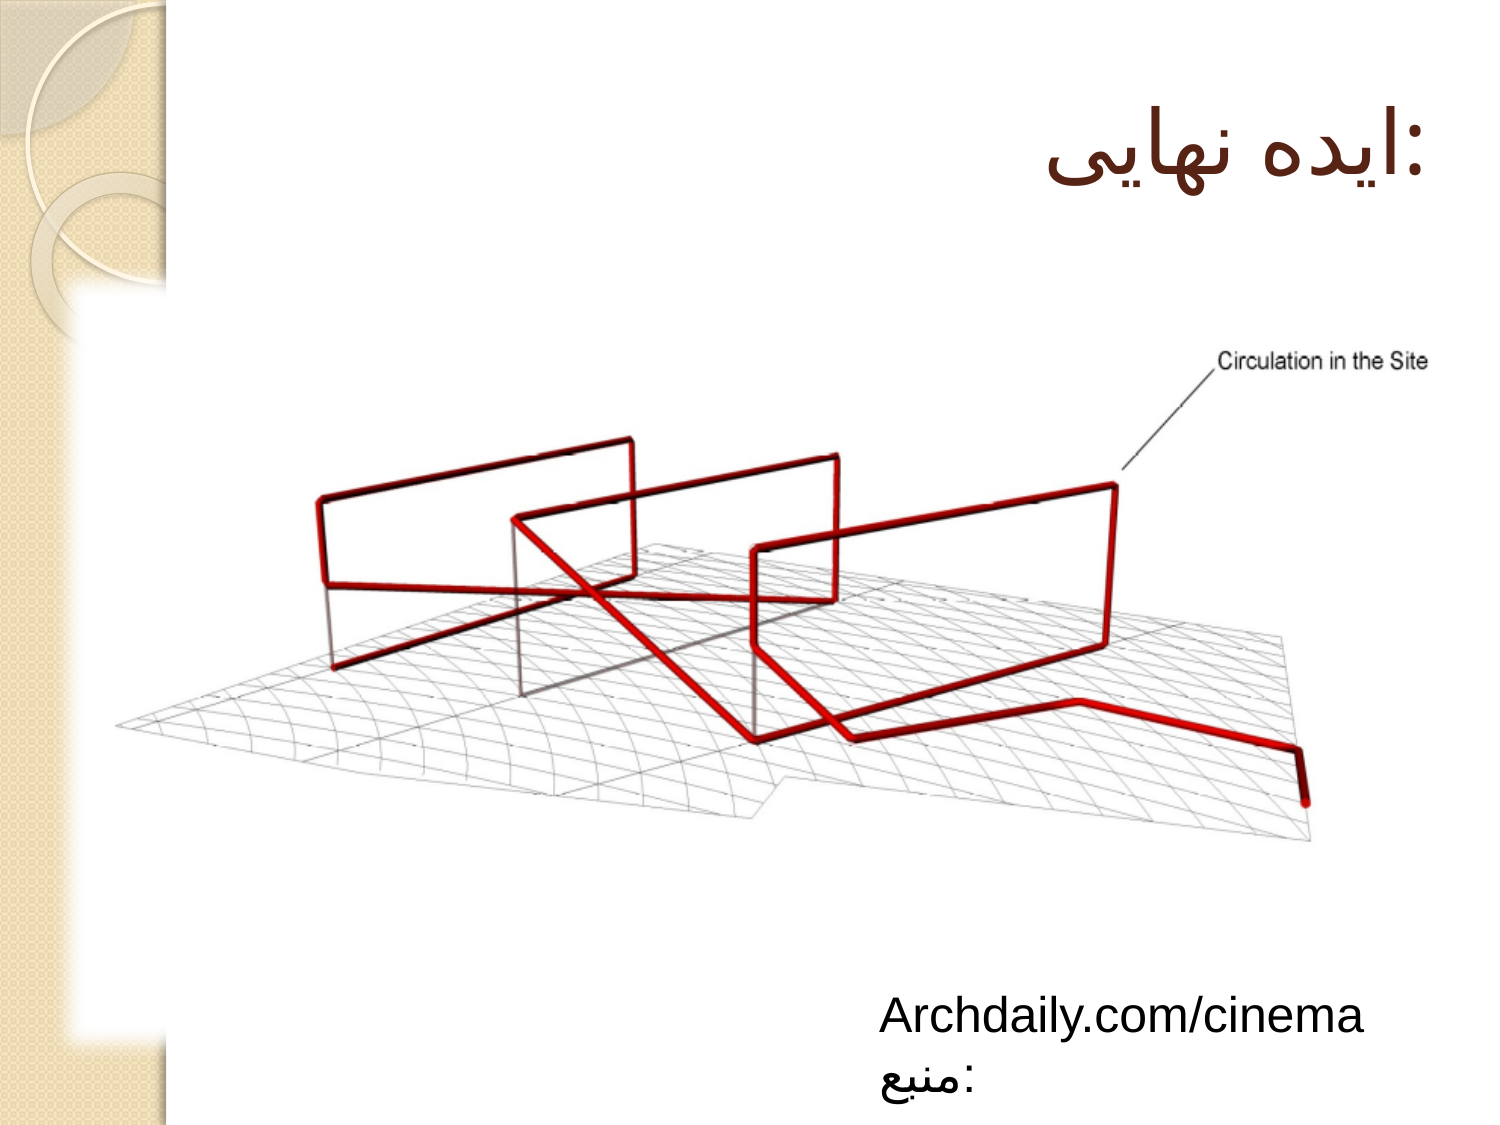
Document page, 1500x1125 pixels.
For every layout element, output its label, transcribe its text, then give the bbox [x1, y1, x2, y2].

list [49, 262, 1479, 1063]
text_box Archdaily.com/cinema منبع: [864, 1074, 1440, 1125]
title ایده نهایی: [235, 45, 1466, 233]
